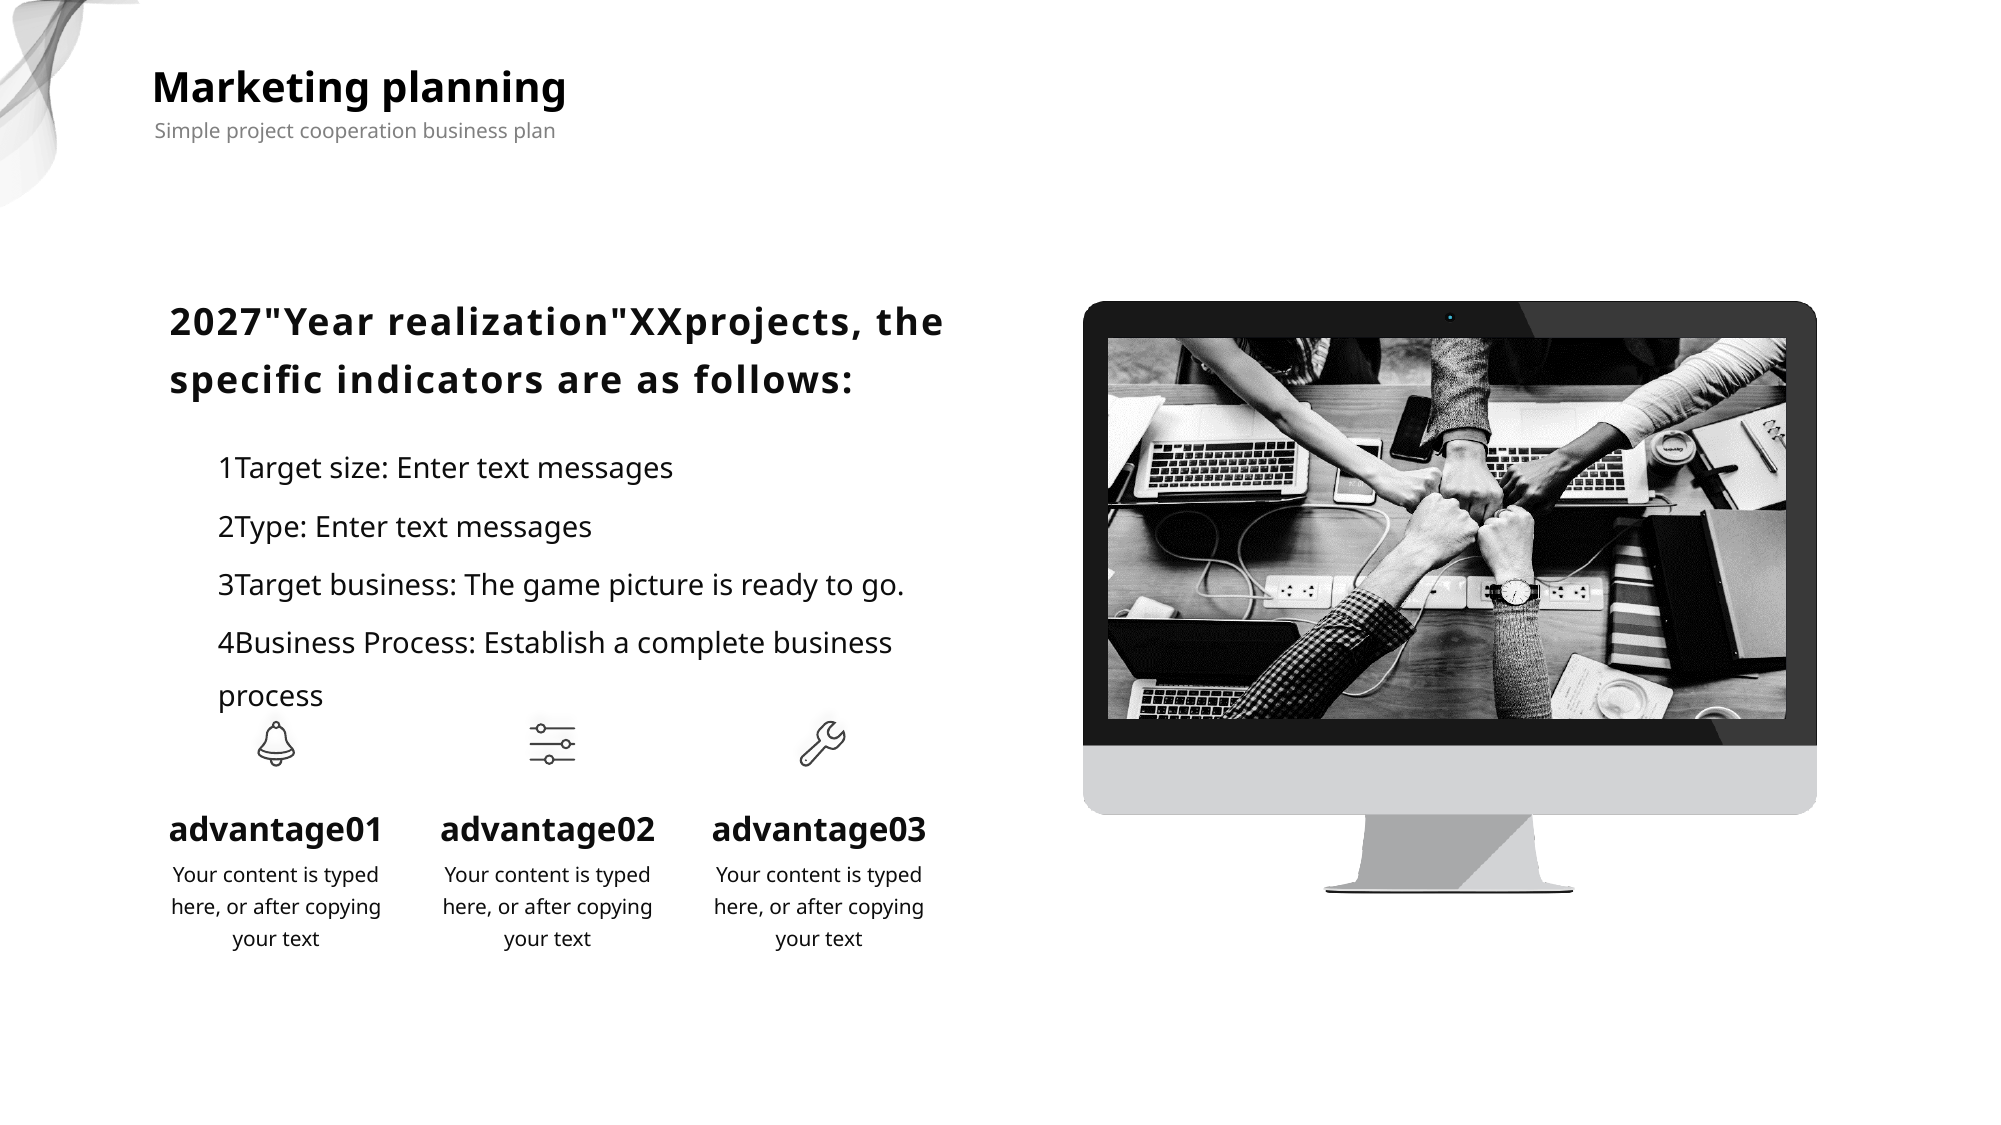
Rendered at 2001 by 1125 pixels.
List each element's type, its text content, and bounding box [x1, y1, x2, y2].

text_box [136, 53, 925, 149]
text_box 1Target size: Enter text messages 2Type: Enter text messages 3Target business: The game picture is ready to go. 4Business Process: Establish a complete business process [200, 423, 1012, 721]
text_box [257, 720, 295, 767]
text_box Your content is typed here, or after copying your text [413, 846, 682, 959]
text_box [529, 738, 576, 750]
text_box advantage02 [425, 788, 670, 846]
text_box Your content is typed here, or after copying your text [142, 846, 410, 959]
text_box [799, 720, 846, 767]
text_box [1063, 285, 1834, 927]
text_box [529, 754, 576, 765]
text_box 2027"Year realization"XXprojects, the specific indicators are as follows: [154, 276, 1061, 409]
text_box advantage01 [153, 788, 399, 855]
picture [0, 0, 267, 372]
text_box [529, 723, 576, 734]
text_box advantage03 [696, 788, 942, 846]
text_box Your content is typed here, or after copying your text [685, 846, 953, 959]
